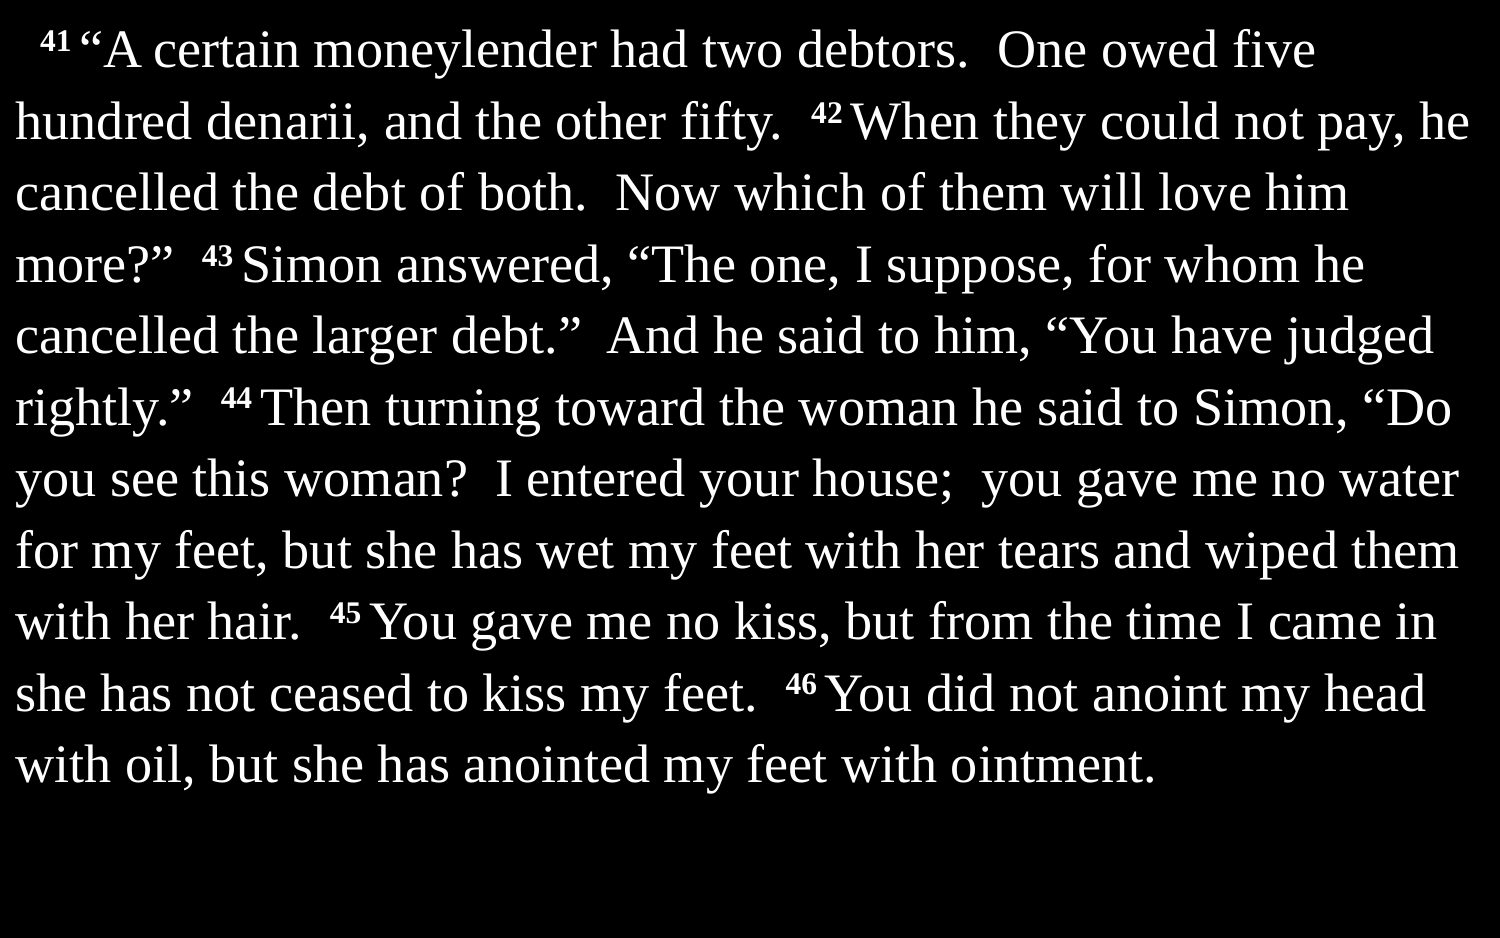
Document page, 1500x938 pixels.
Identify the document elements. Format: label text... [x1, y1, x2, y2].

text_box 41 “A certain moneylender had two debtors. One owed five hundred denarii, and the other fifty. 42 When they could not pay, he cancelled the debt of both. Now which of them will love him more?” 43 Simon answered, “The one, I suppose, for whom he cancelled the larger debt.” And he said to him, “You have judged rightly.” 44 Then turning toward the woman he said to Simon, “Do you see this woman? I entered your house; you gave me no water for my feet, but she has wet my feet with her tears and wiped them with her hair. 45 You gave me no kiss, but from the time I came in she has not ceased to kiss my feet. 46 You did not anoint my head with oil, but she has anointed my feet with ointment. [0, 0, 1500, 801]
